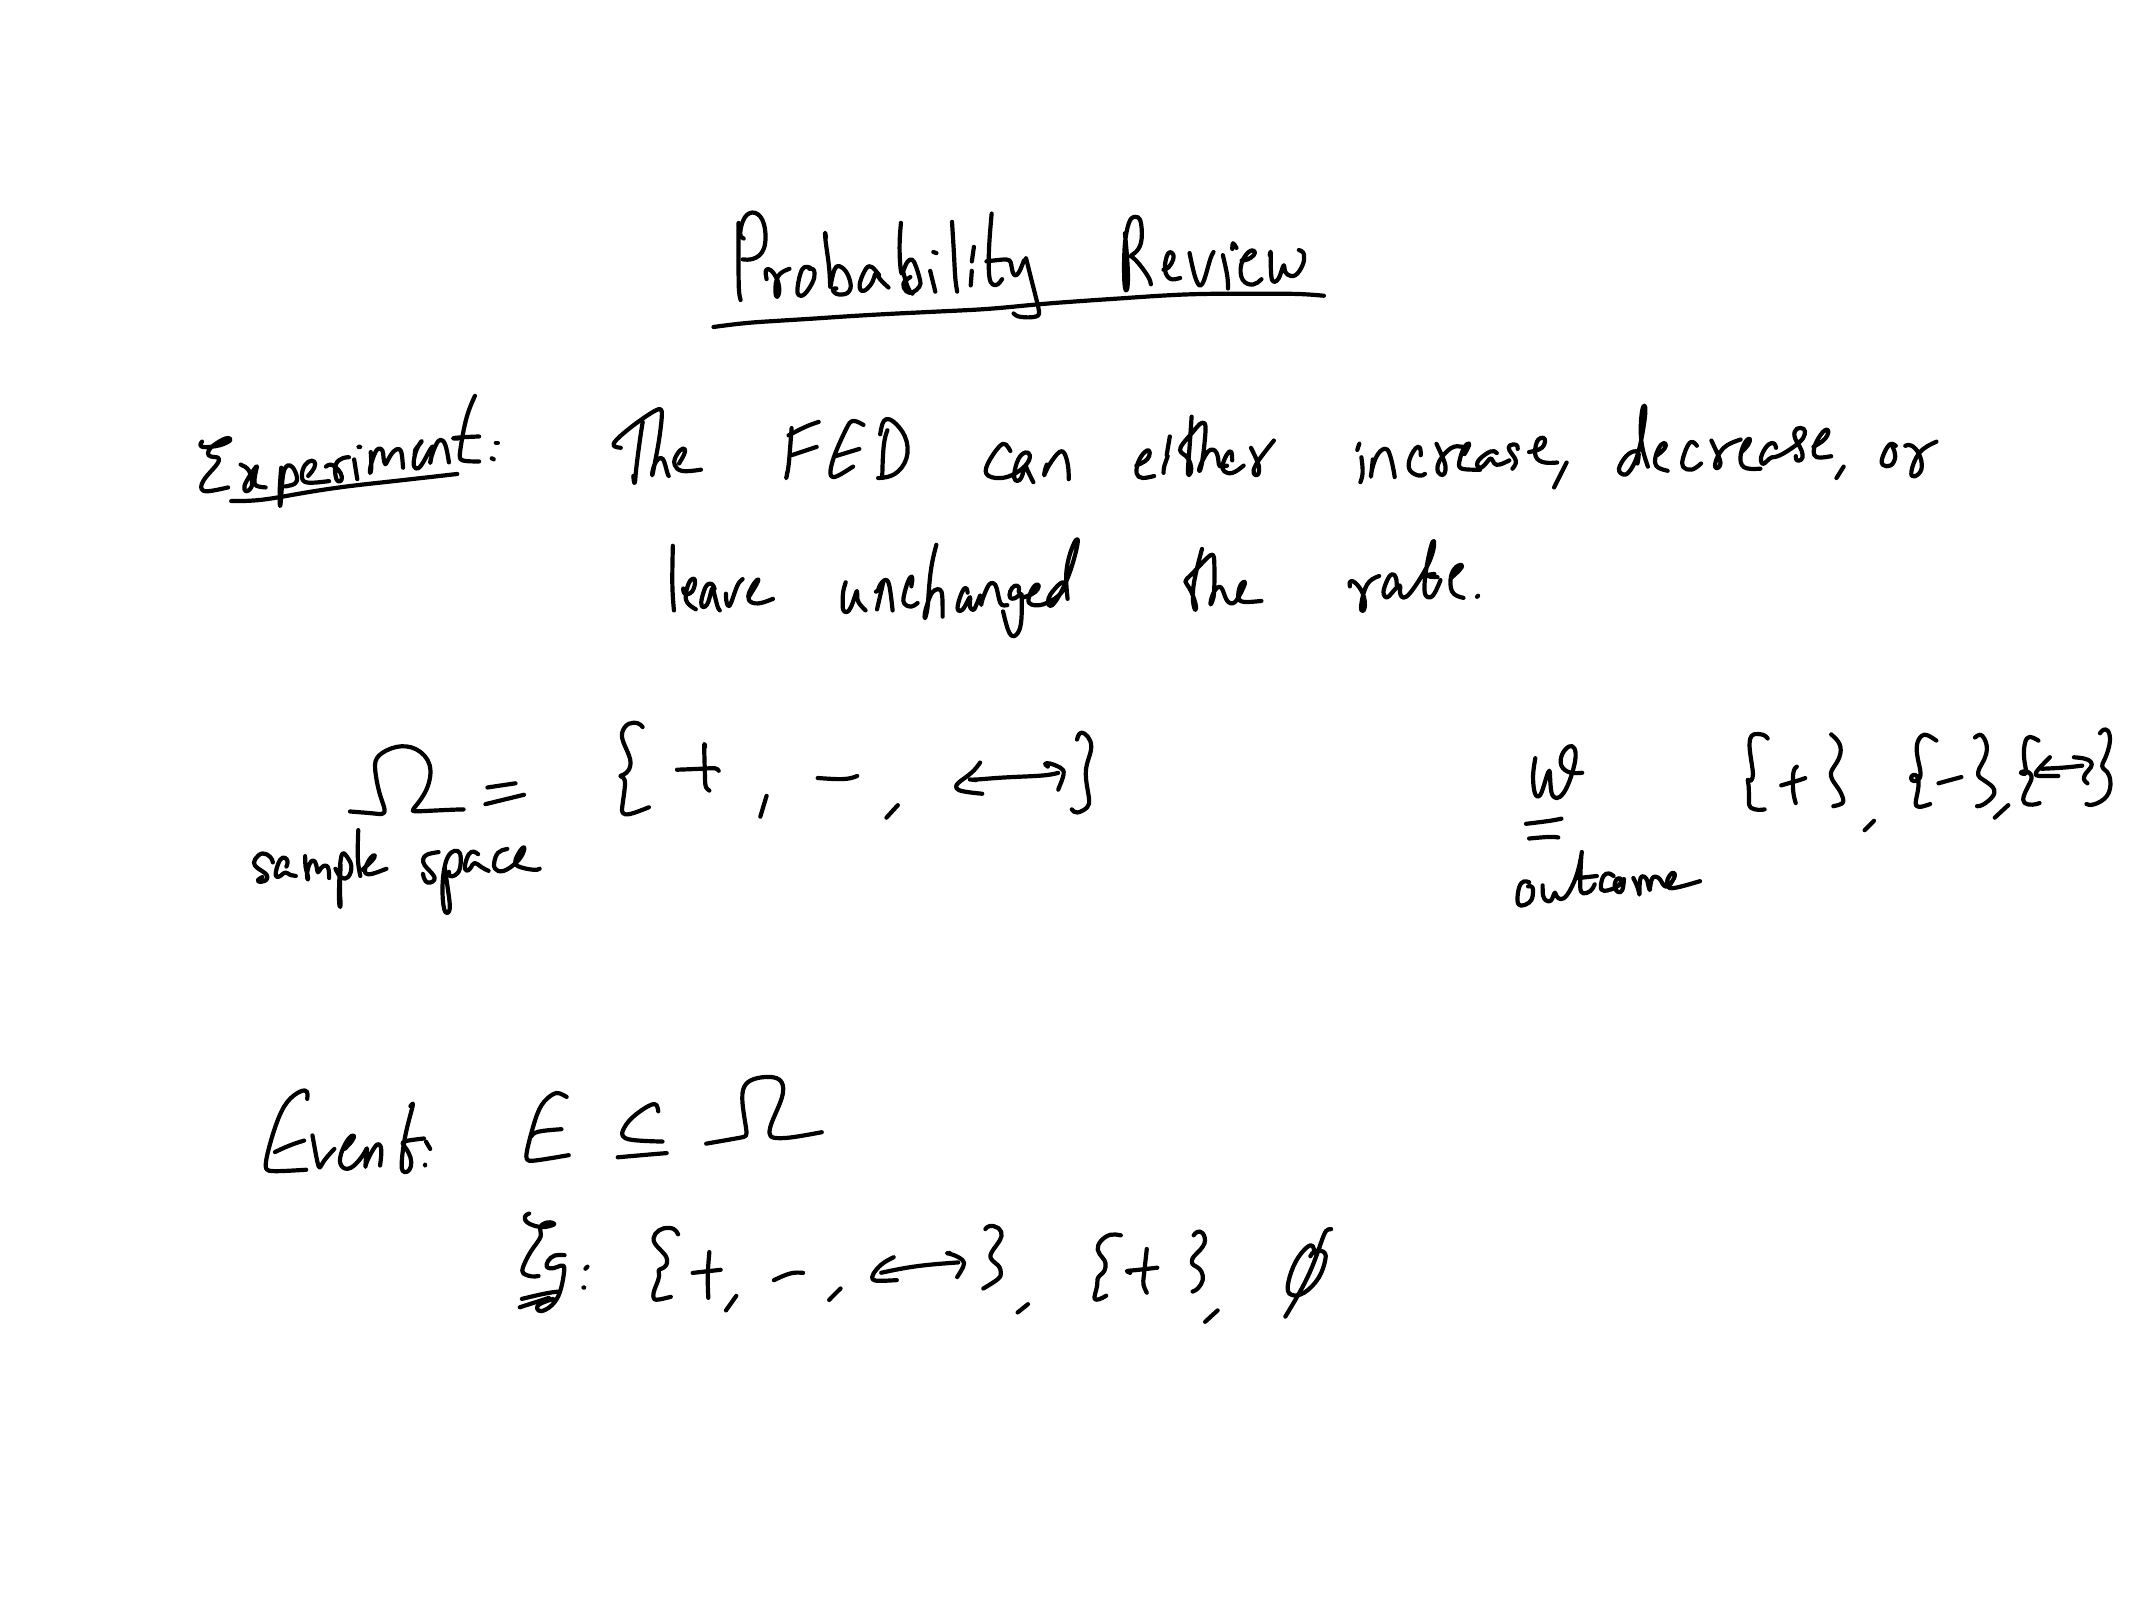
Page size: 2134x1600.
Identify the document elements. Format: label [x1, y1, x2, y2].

text_box [199, 395, 499, 507]
text_box [253, 212, 2111, 1323]
